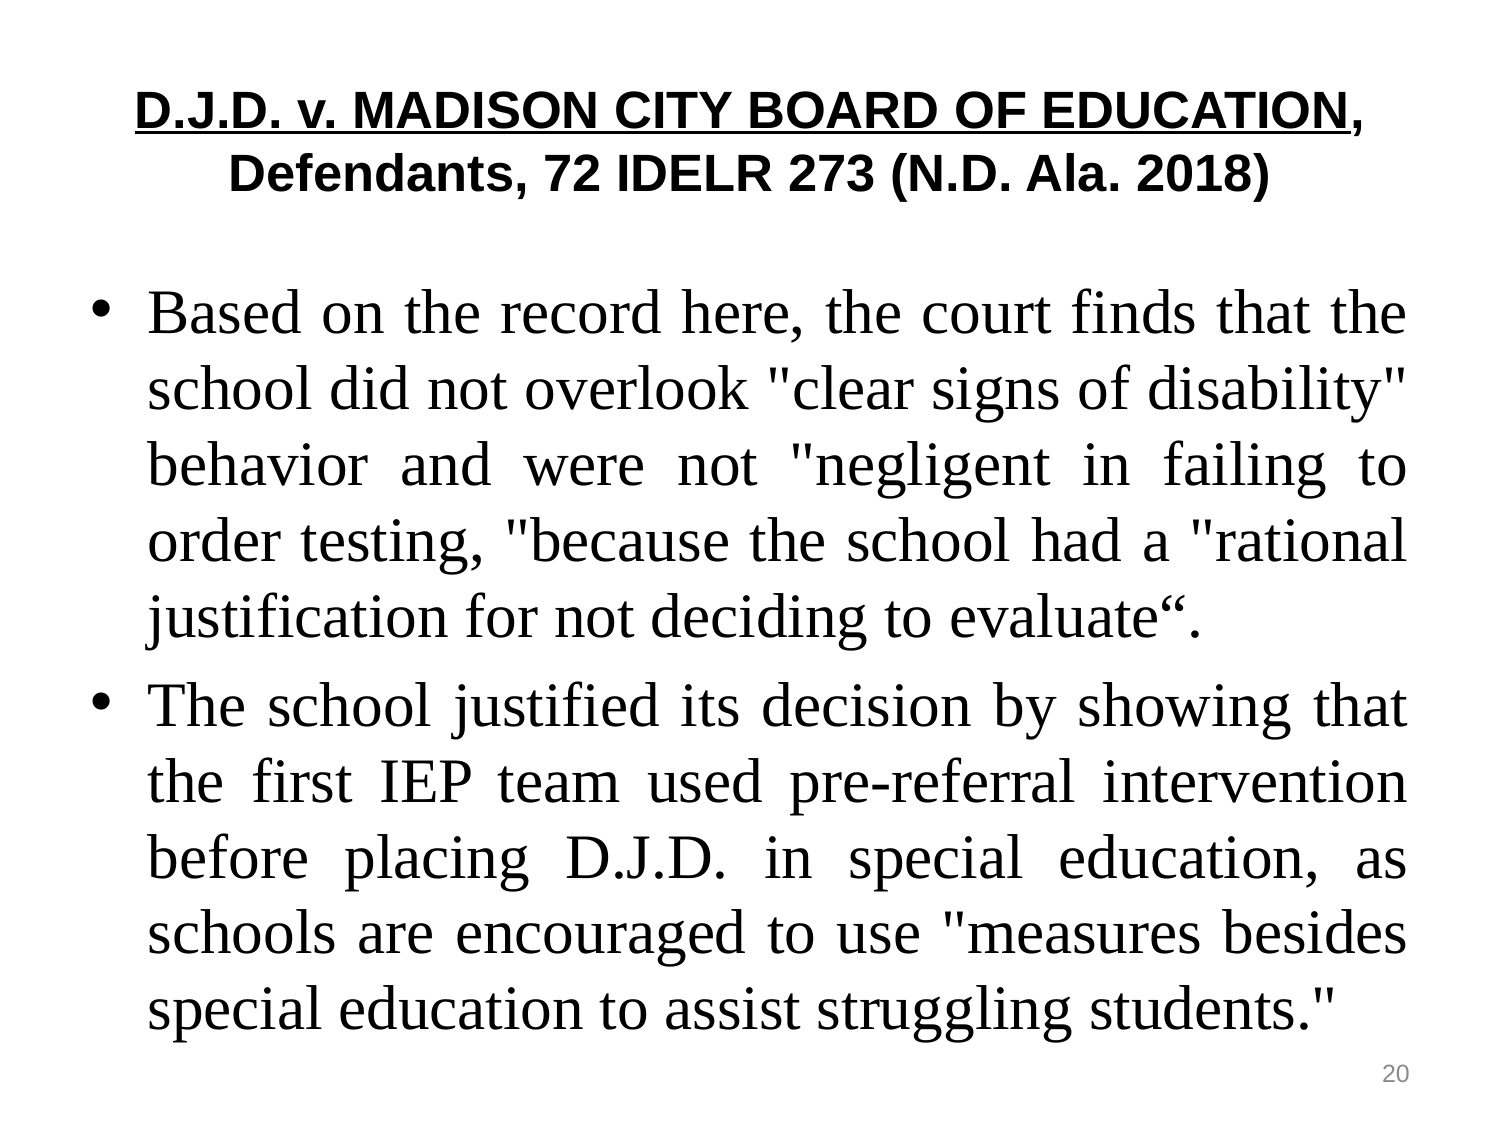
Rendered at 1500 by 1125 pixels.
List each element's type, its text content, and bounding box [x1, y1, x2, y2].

title D.J.D. v. MADISON CITY BOARD OF EDUCATION, Defendants, 72 IDELR 273 (N.D. Ala. 2018) [75, 45, 1425, 233]
slide_number 20 [1074, 1042, 1425, 1103]
list Based on the record here, the court finds that the school did not overlook "clear signs of disability" behavior and were not "negligent in failing to order testing, "because the school had a "rational justification for not deciding to evaluate“. The school justified its decision by showing that the first IEP team used pre-referral intervention before placing D.J.D. in special education, as schools are encouraged to use "measures besides special education to assist struggling students." [75, 262, 1425, 1080]
